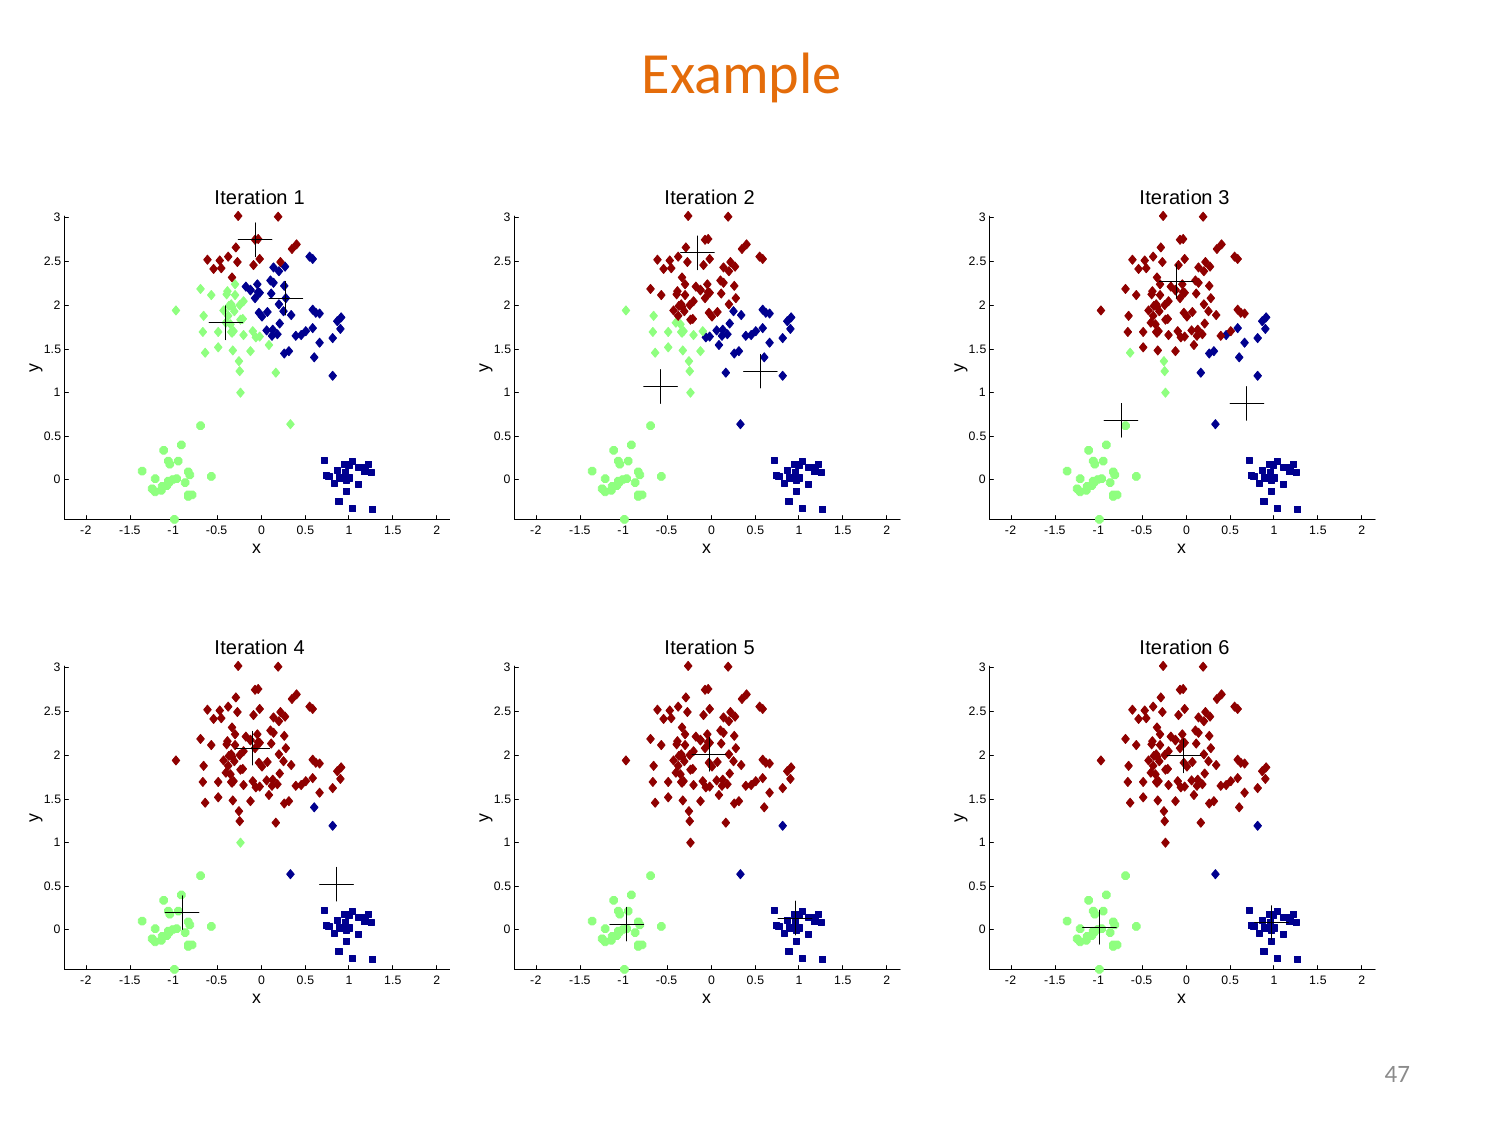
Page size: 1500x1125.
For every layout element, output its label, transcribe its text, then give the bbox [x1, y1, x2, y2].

slide_number 47 [1074, 1042, 1425, 1103]
picture [0, 187, 1425, 563]
title Example [62, 24, 1421, 116]
picture [0, 637, 1425, 1013]
